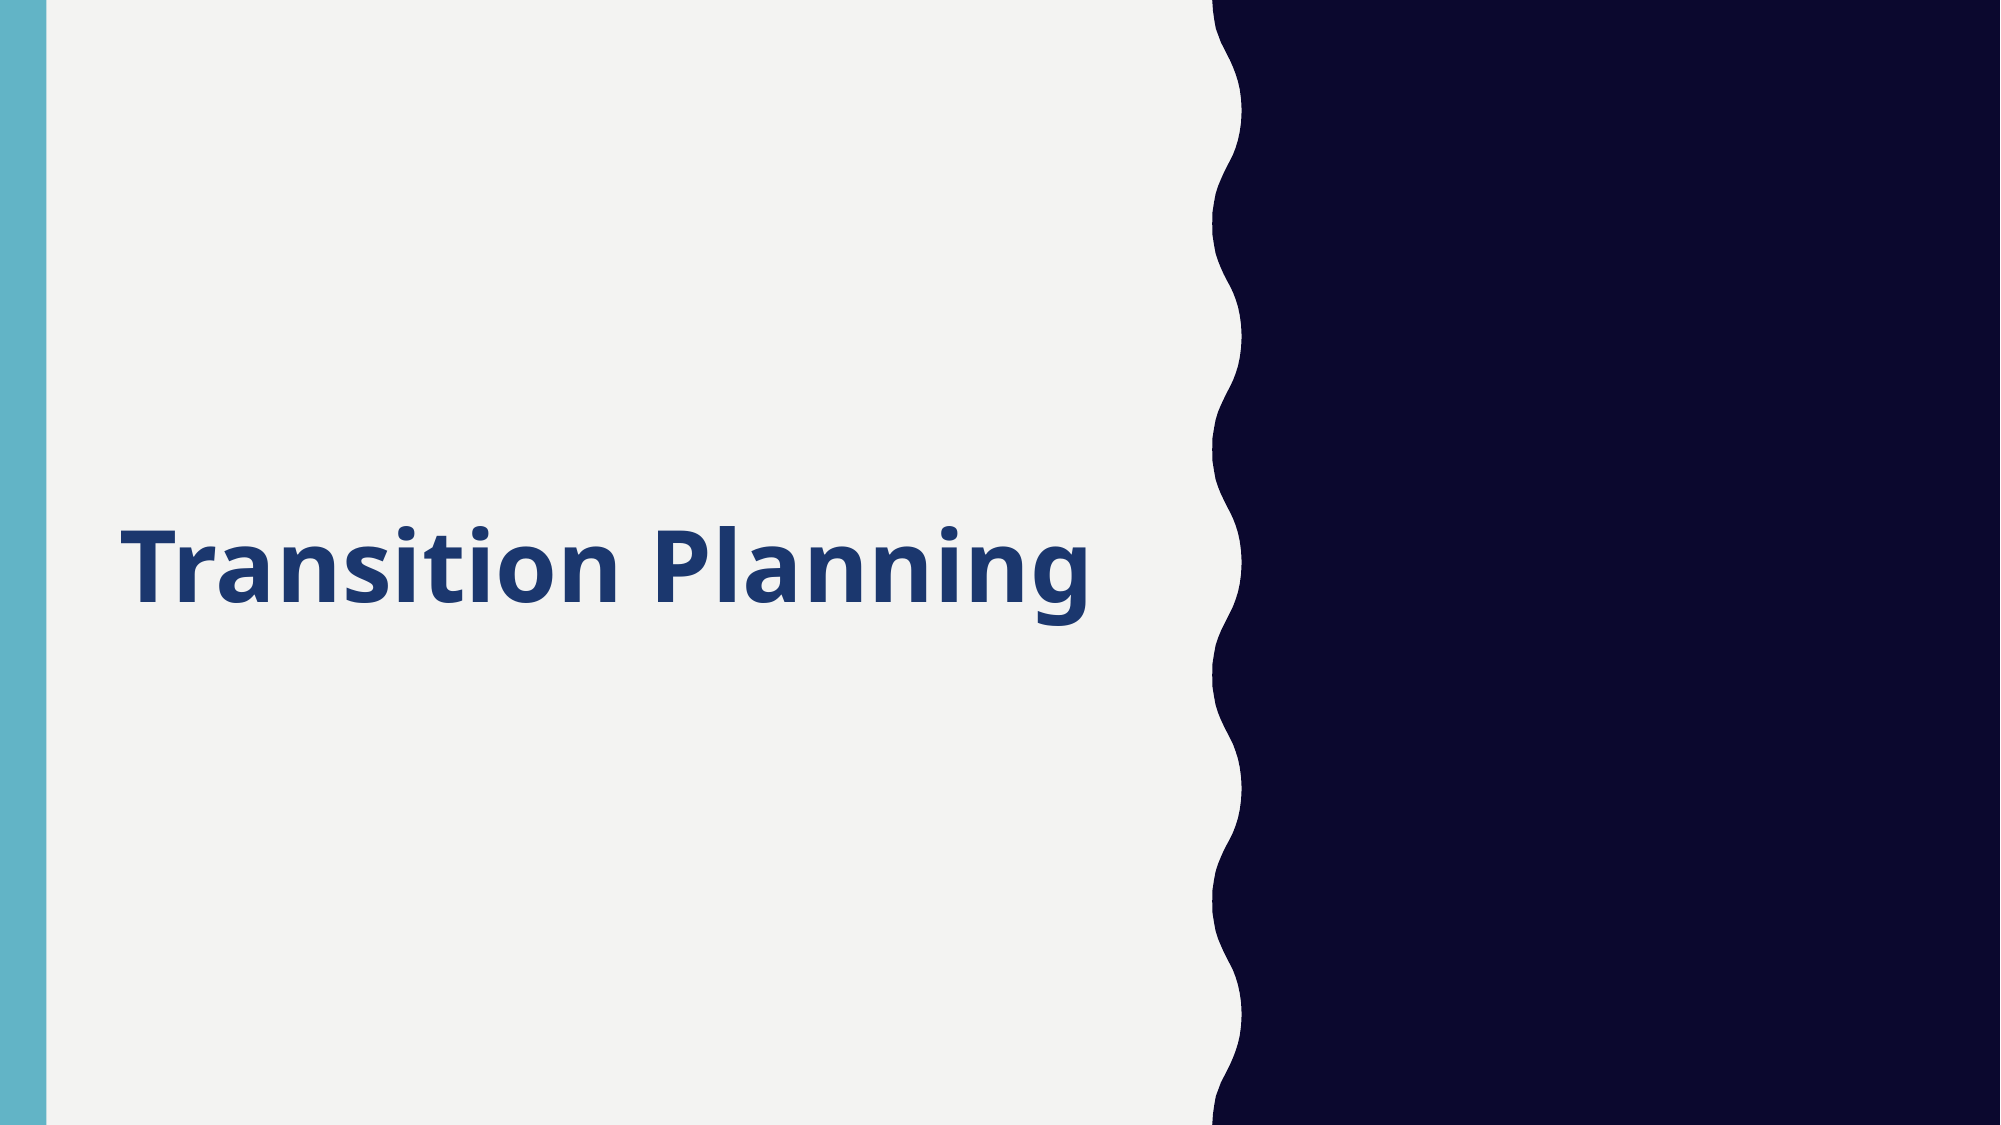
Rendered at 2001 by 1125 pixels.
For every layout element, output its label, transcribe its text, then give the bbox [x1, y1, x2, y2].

title Transition Planning [59, 198, 1181, 927]
